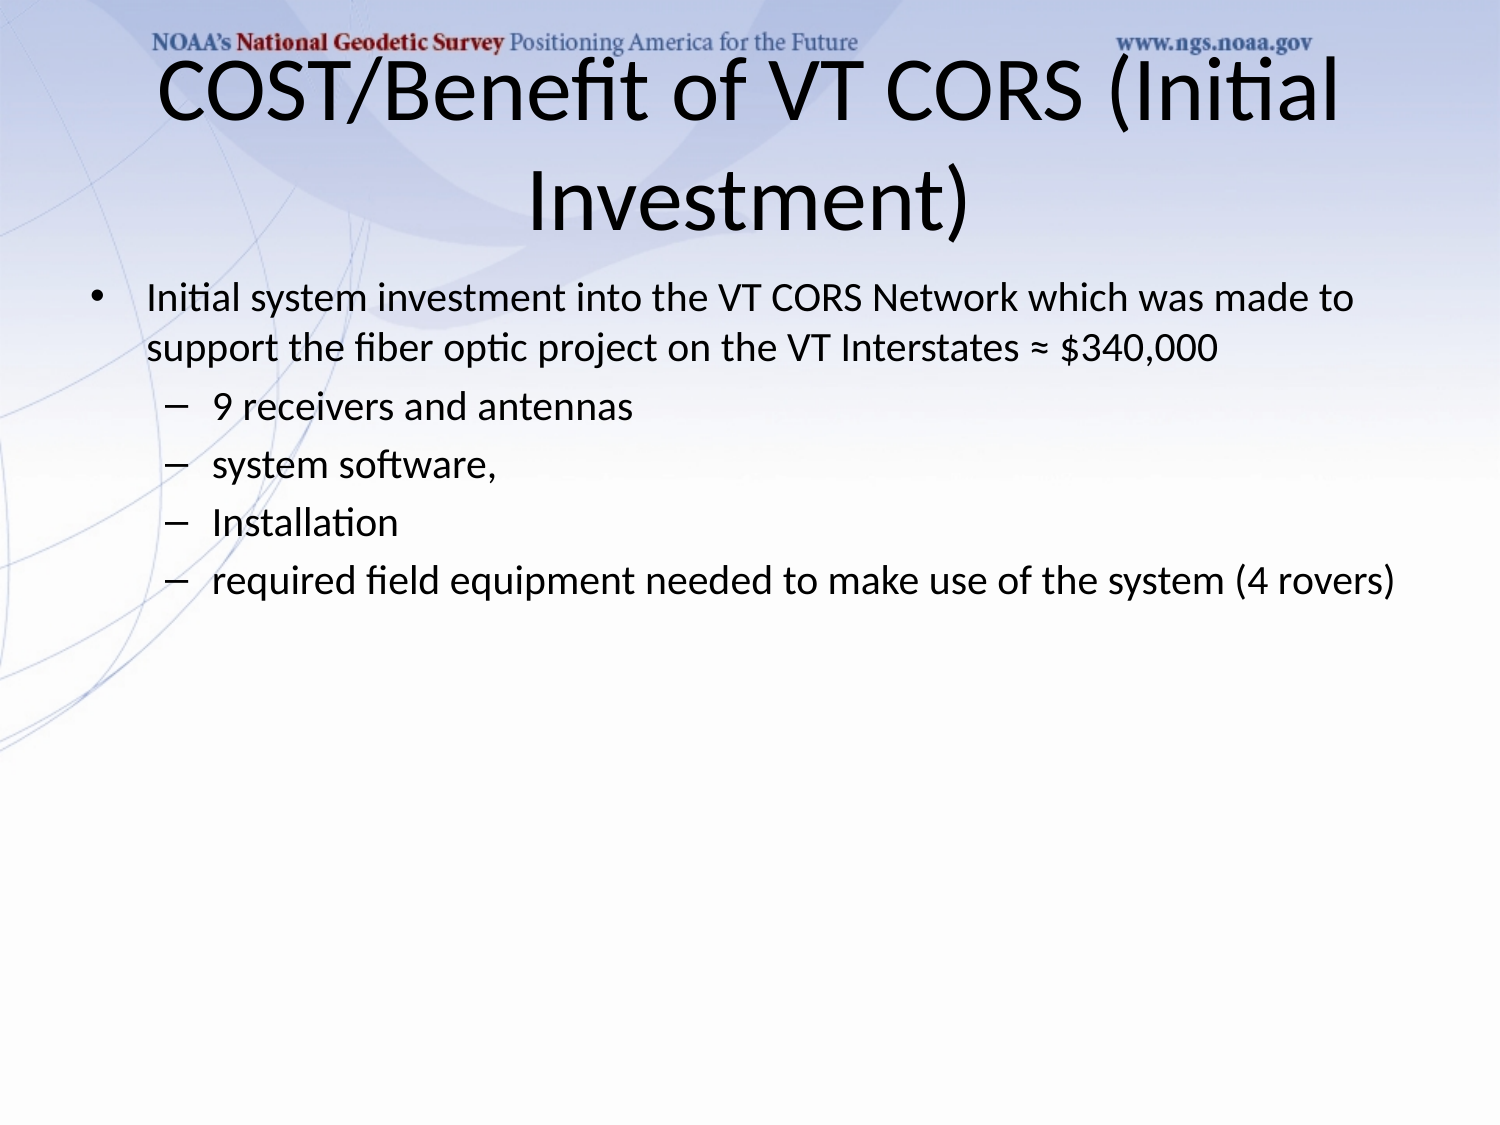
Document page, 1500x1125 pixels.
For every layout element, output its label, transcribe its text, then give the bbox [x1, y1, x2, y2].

list Initial system investment into the VT CORS Network which was made to support the fiber optic project on the VT Interstates ≈ $340,000 9 receivers and antennas system software, Installation required field equipment needed to make use of the system (4 rovers) [74, 262, 1426, 1006]
picture [0, 0, 1500, 1125]
title COST/Benefit of VT CORS (Initial Investment) [74, 44, 1426, 233]
